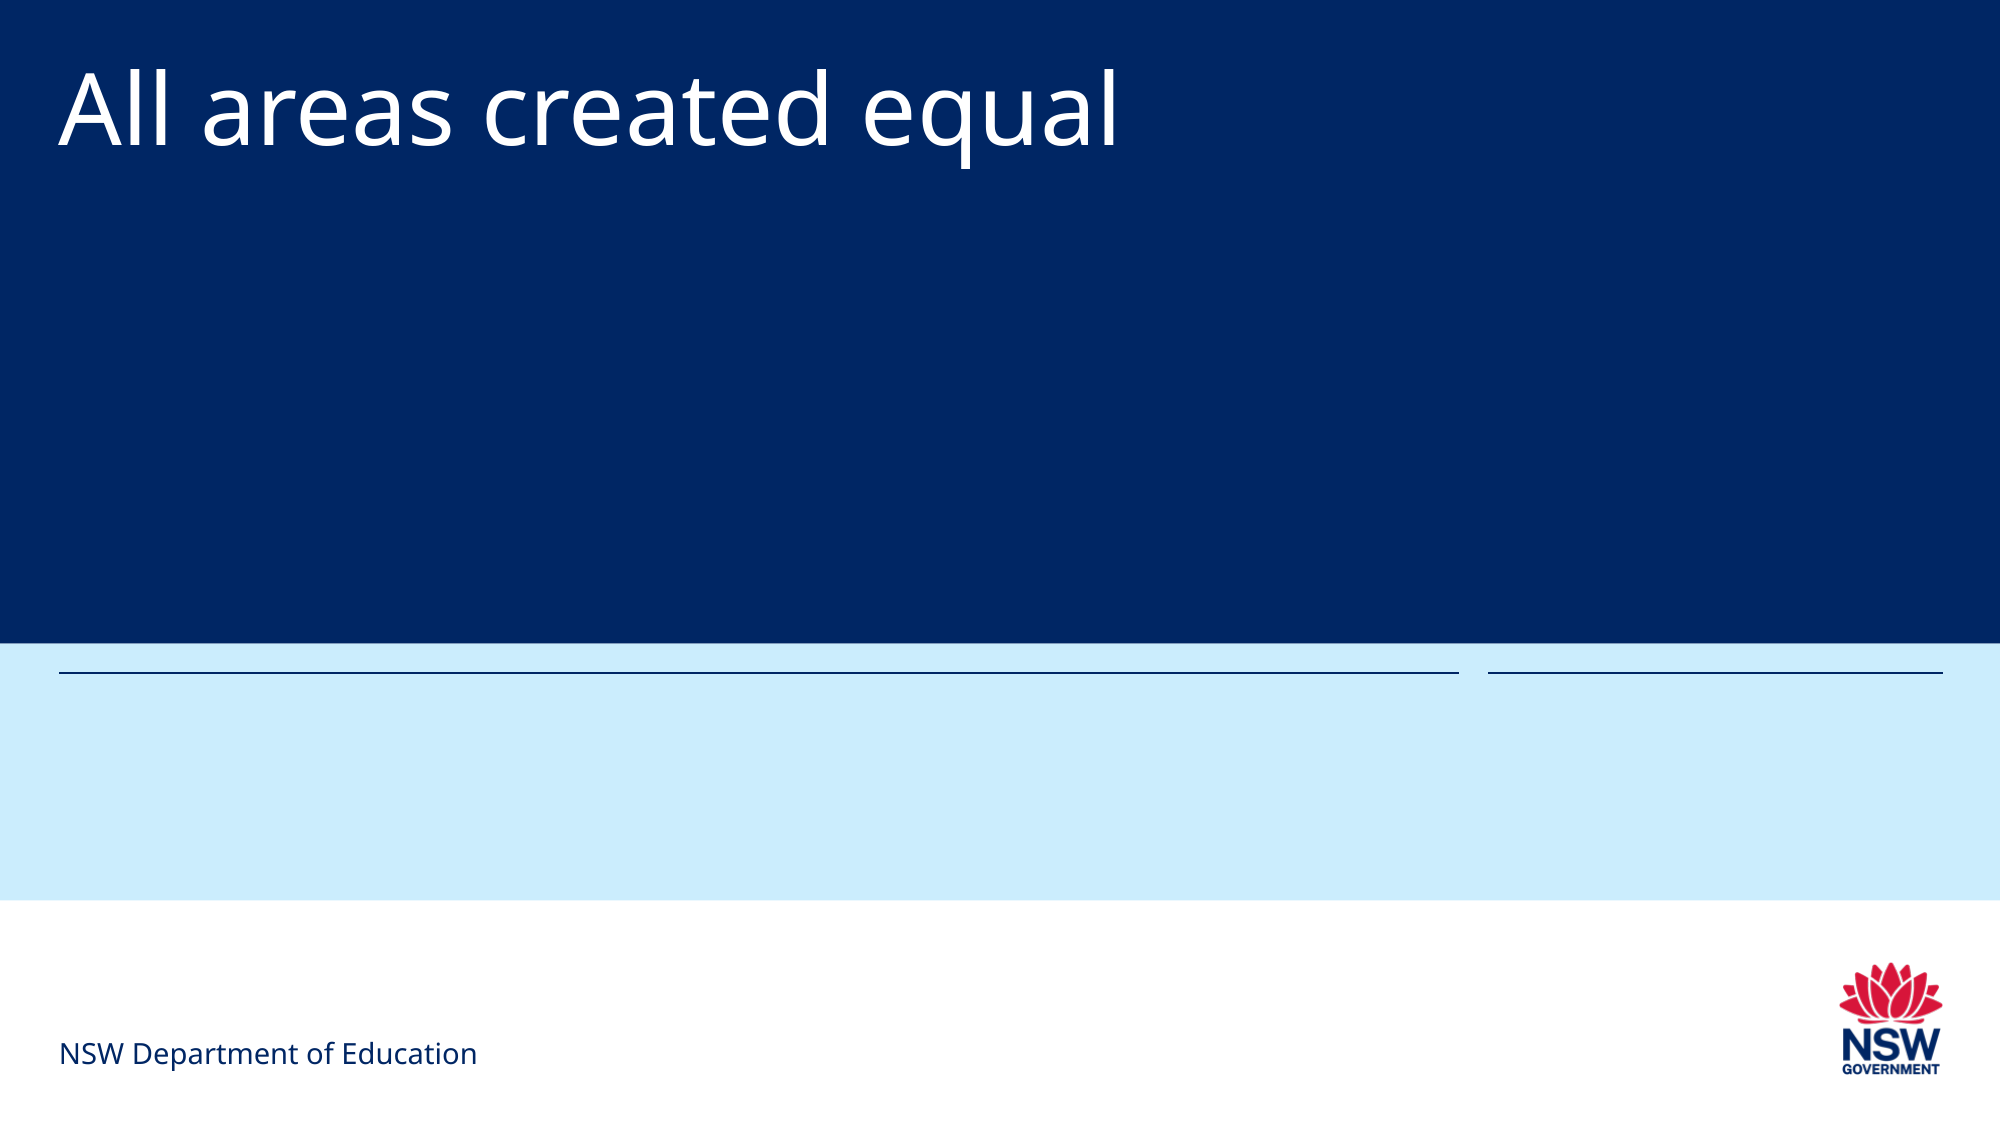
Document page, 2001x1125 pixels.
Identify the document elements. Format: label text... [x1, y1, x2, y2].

footer NSW Department of Education [59, 962, 798, 1075]
title All areas created equal [59, 59, 1943, 473]
picture [1839, 962, 1943, 1075]
